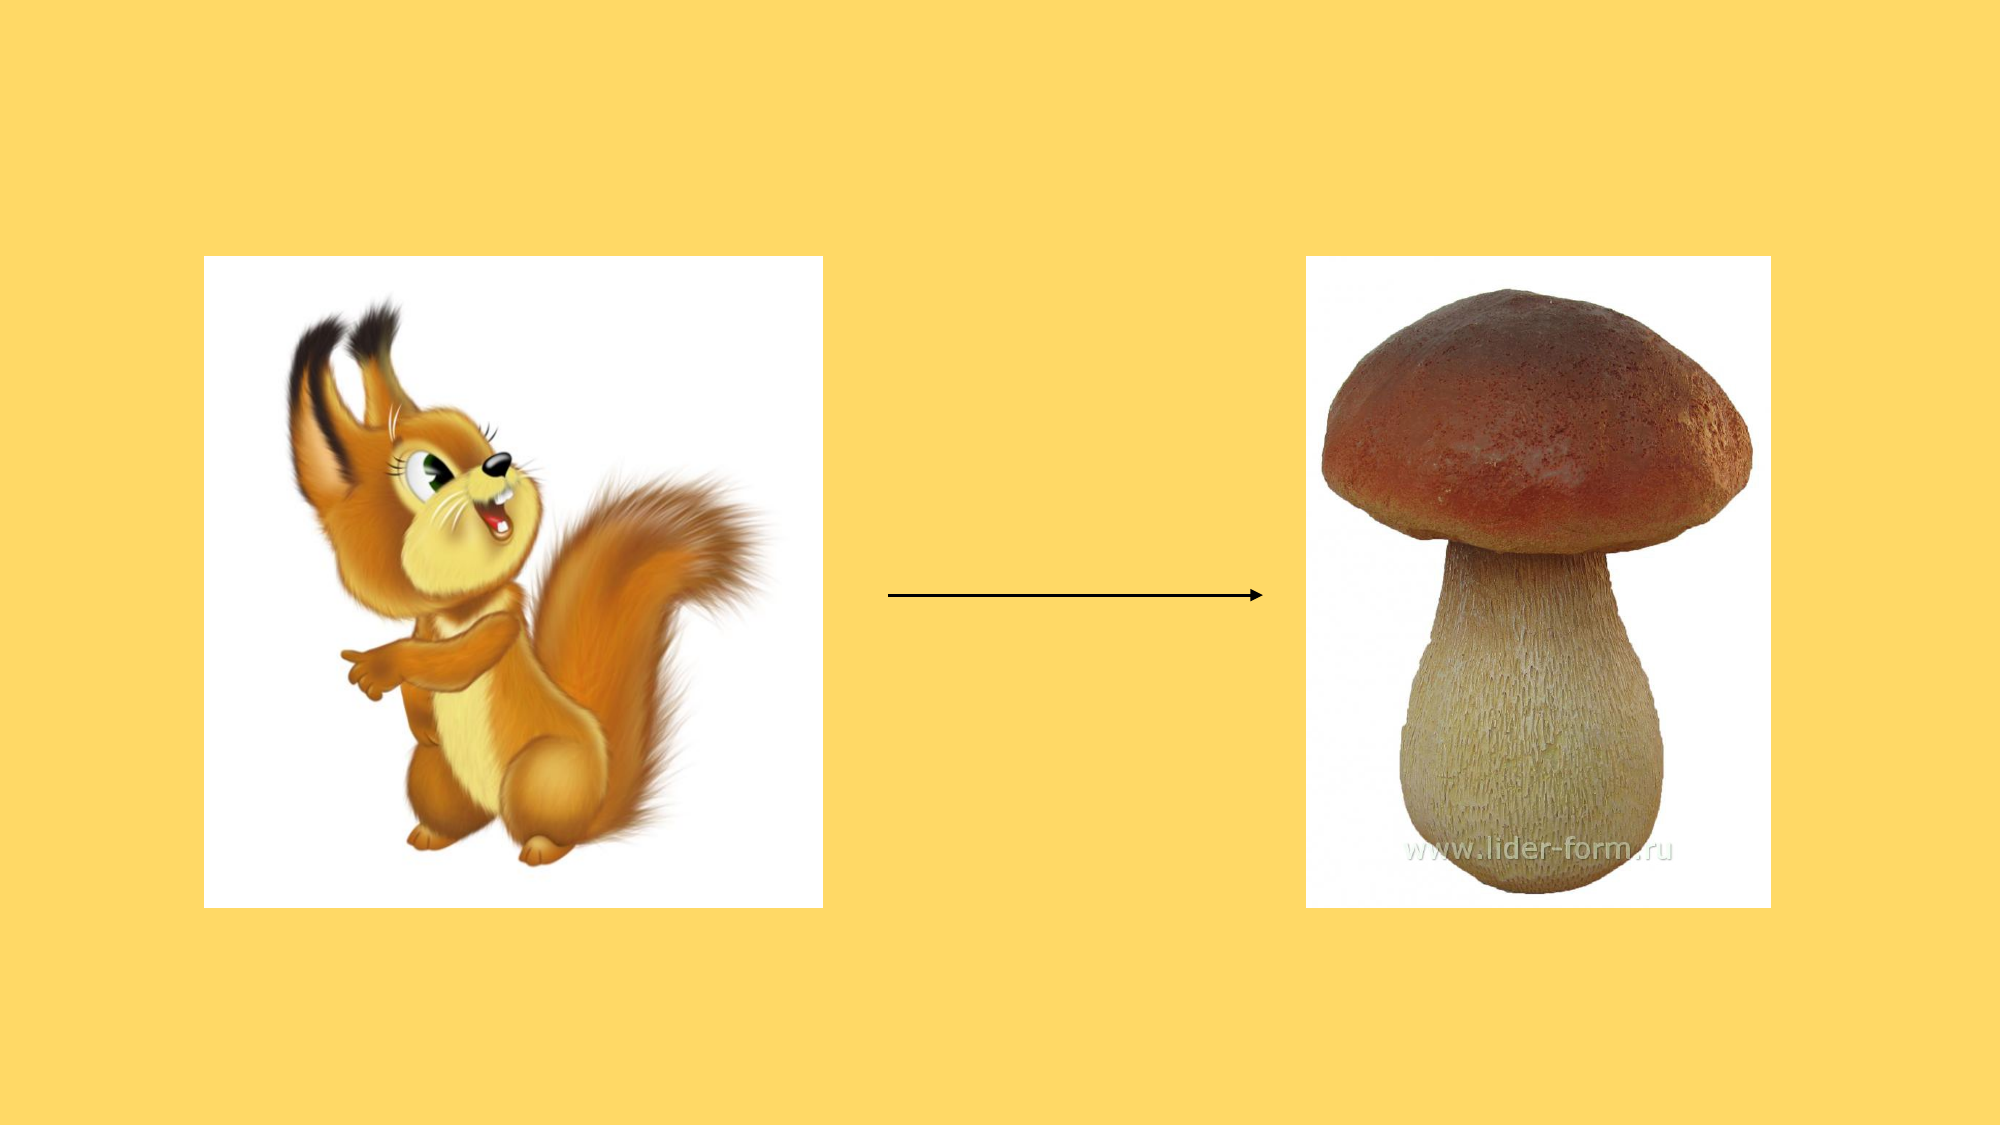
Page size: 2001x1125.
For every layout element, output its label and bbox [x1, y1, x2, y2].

picture [1306, 256, 1771, 908]
picture [204, 256, 823, 908]
